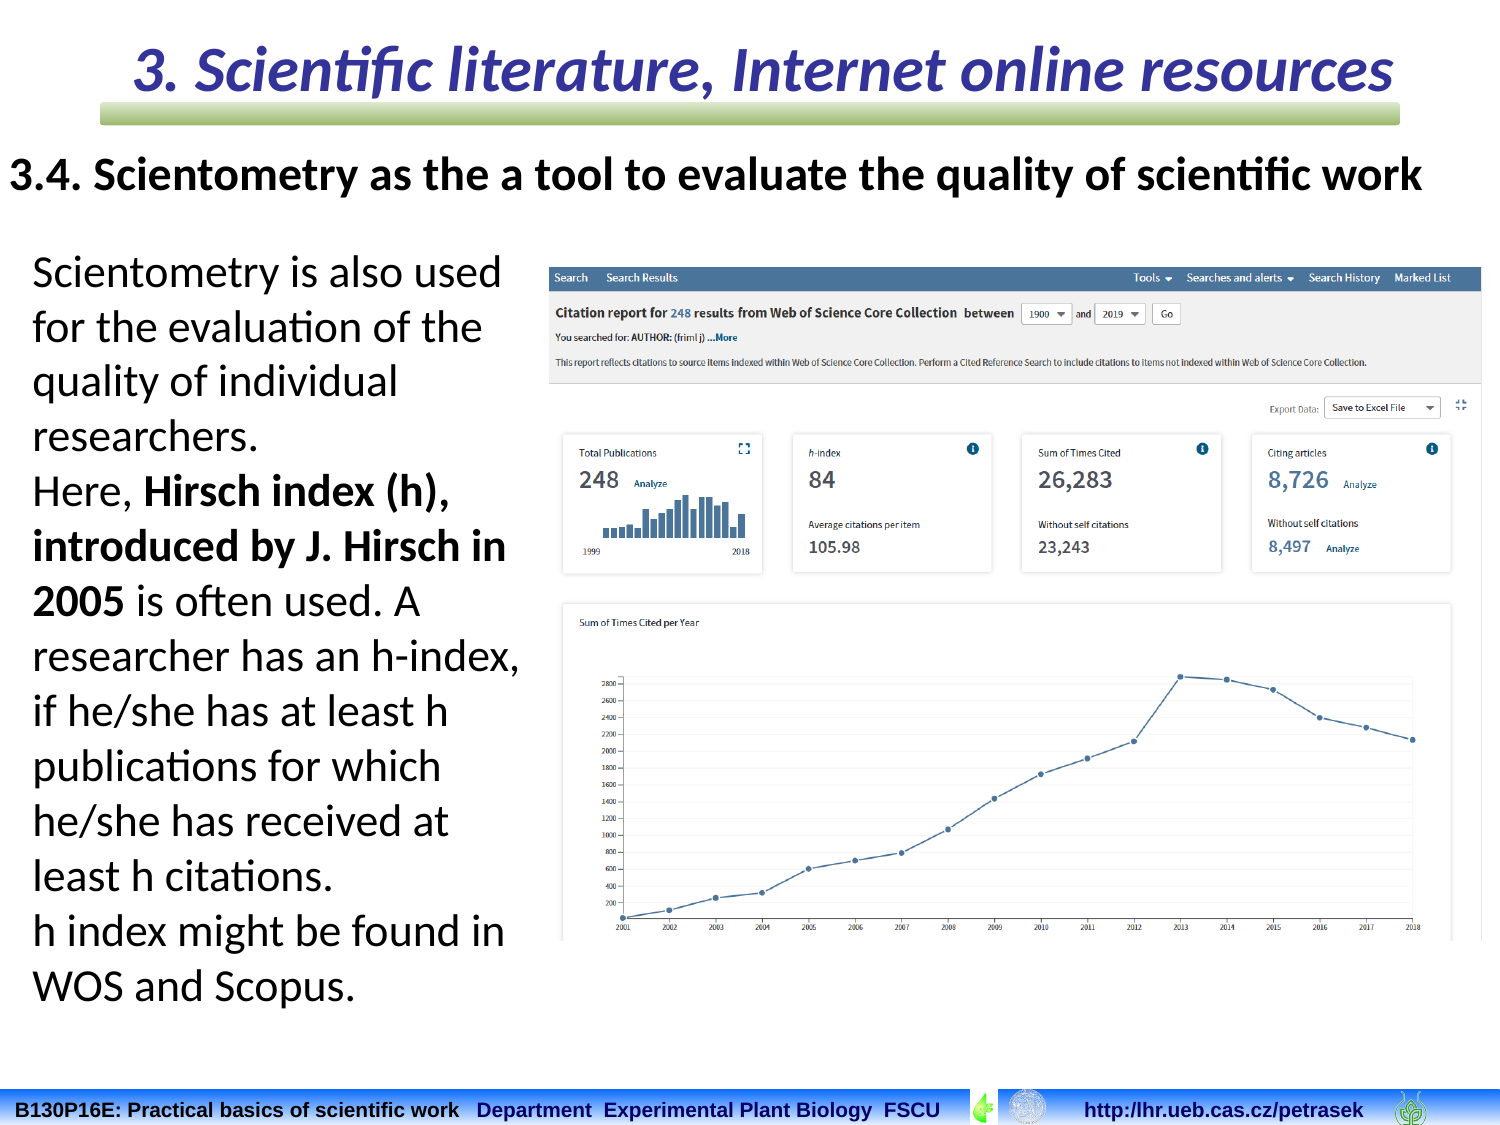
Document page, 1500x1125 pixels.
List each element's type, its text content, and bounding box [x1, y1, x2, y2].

text_box Scientometry is also used for the evaluation of the quality of individual researchers. Here, Hirsch index (h), introduced by J. Hirsch in 2005 is often used. A researcher has an h-index, if he/she has at least h publications for which he/she has received at least h citations. h index might be found in WOS and Scopus. [17, 233, 561, 1019]
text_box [0, 1088, 1500, 1125]
text_box 3.4. Scientometry as the a tool to evaluate the quality of scientific work [0, 134, 1500, 208]
picture [548, 266, 1482, 941]
text_box 3. Scientific literature, Internet online resources [116, 18, 1410, 112]
text_box [98, 99, 1402, 128]
